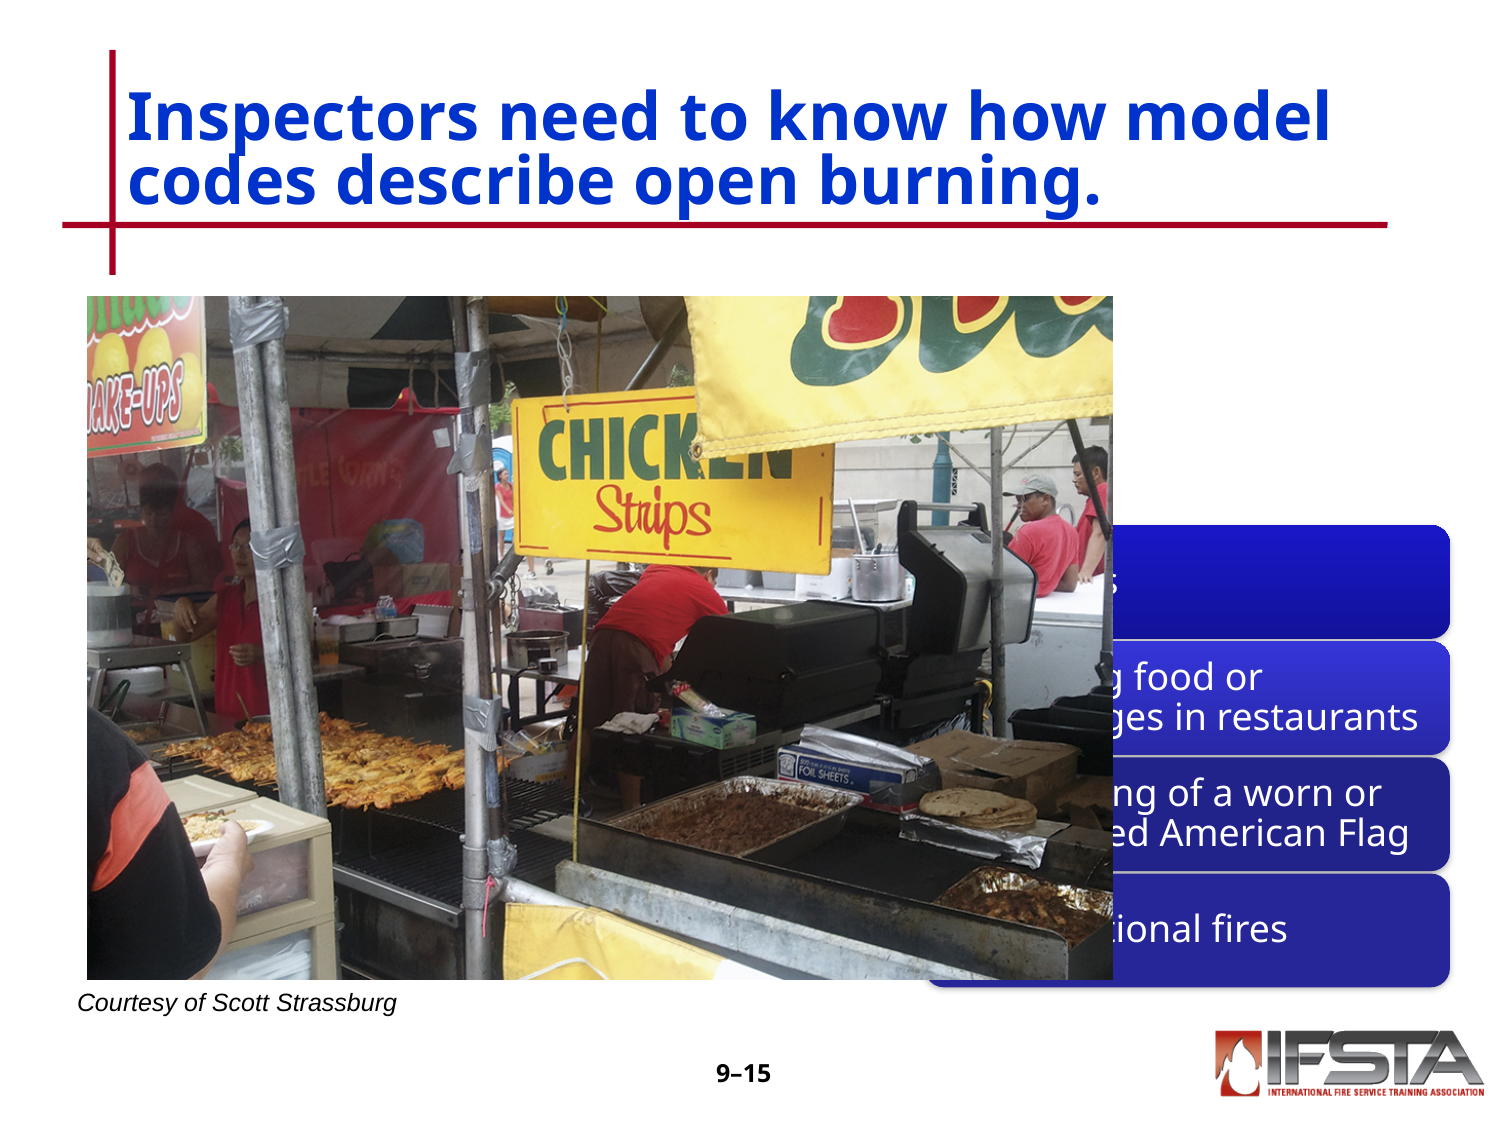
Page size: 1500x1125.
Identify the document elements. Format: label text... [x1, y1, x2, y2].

text_box Courtesy of Scott Strassburg [62, 979, 675, 1025]
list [1111, 524, 1451, 988]
picture [87, 296, 1113, 980]
picture [1215, 1030, 1485, 1099]
title Inspectors need to know how model codes describe open burning. [112, 81, 1388, 232]
slide_number 9–14 [587, 1050, 900, 1125]
